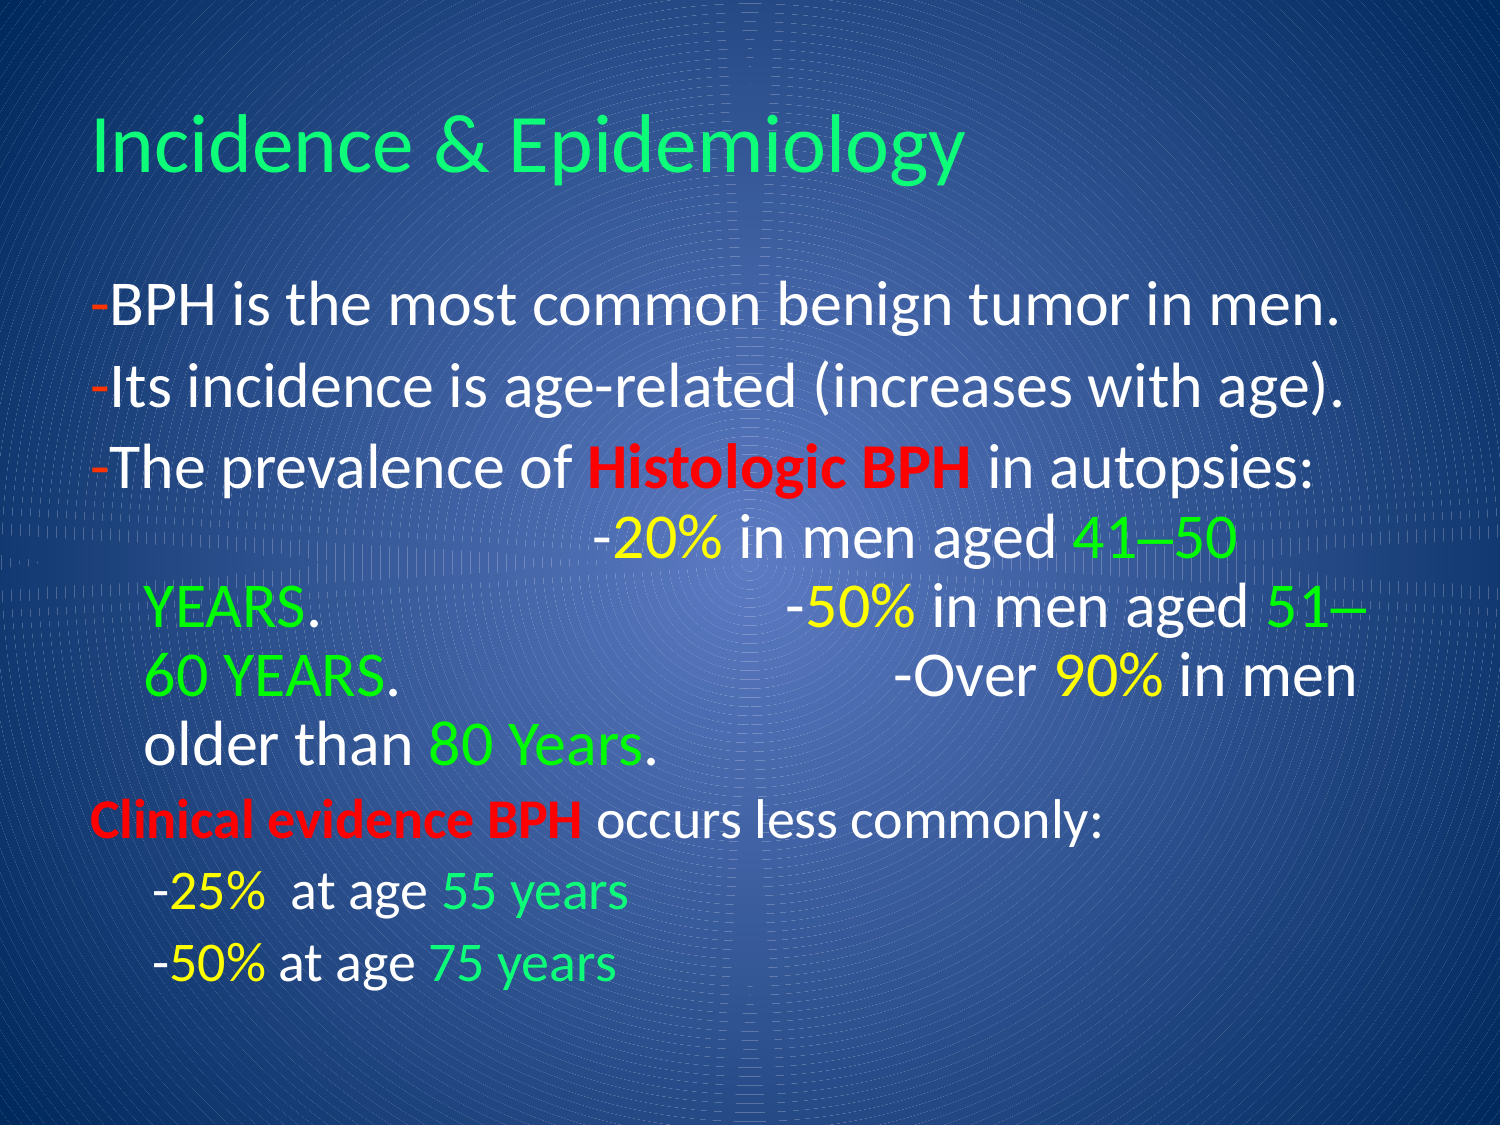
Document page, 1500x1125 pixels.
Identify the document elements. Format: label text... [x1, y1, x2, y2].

list -BPH is the most common benign tumor in men. -Its incidence is age-related (increases with age). -The prevalence of Histologic BPH in autopsies: -20% in men aged 41–50 YEARS. -50% in men aged 51–60 YEARS. -Over 90% in men older than 80 Years. Clinical evidence BPH occurs less commonly: -25% at age 55 years -50% at age 75 years [75, 262, 1425, 1005]
title Incidence & Epidemiology [75, 45, 1425, 233]
